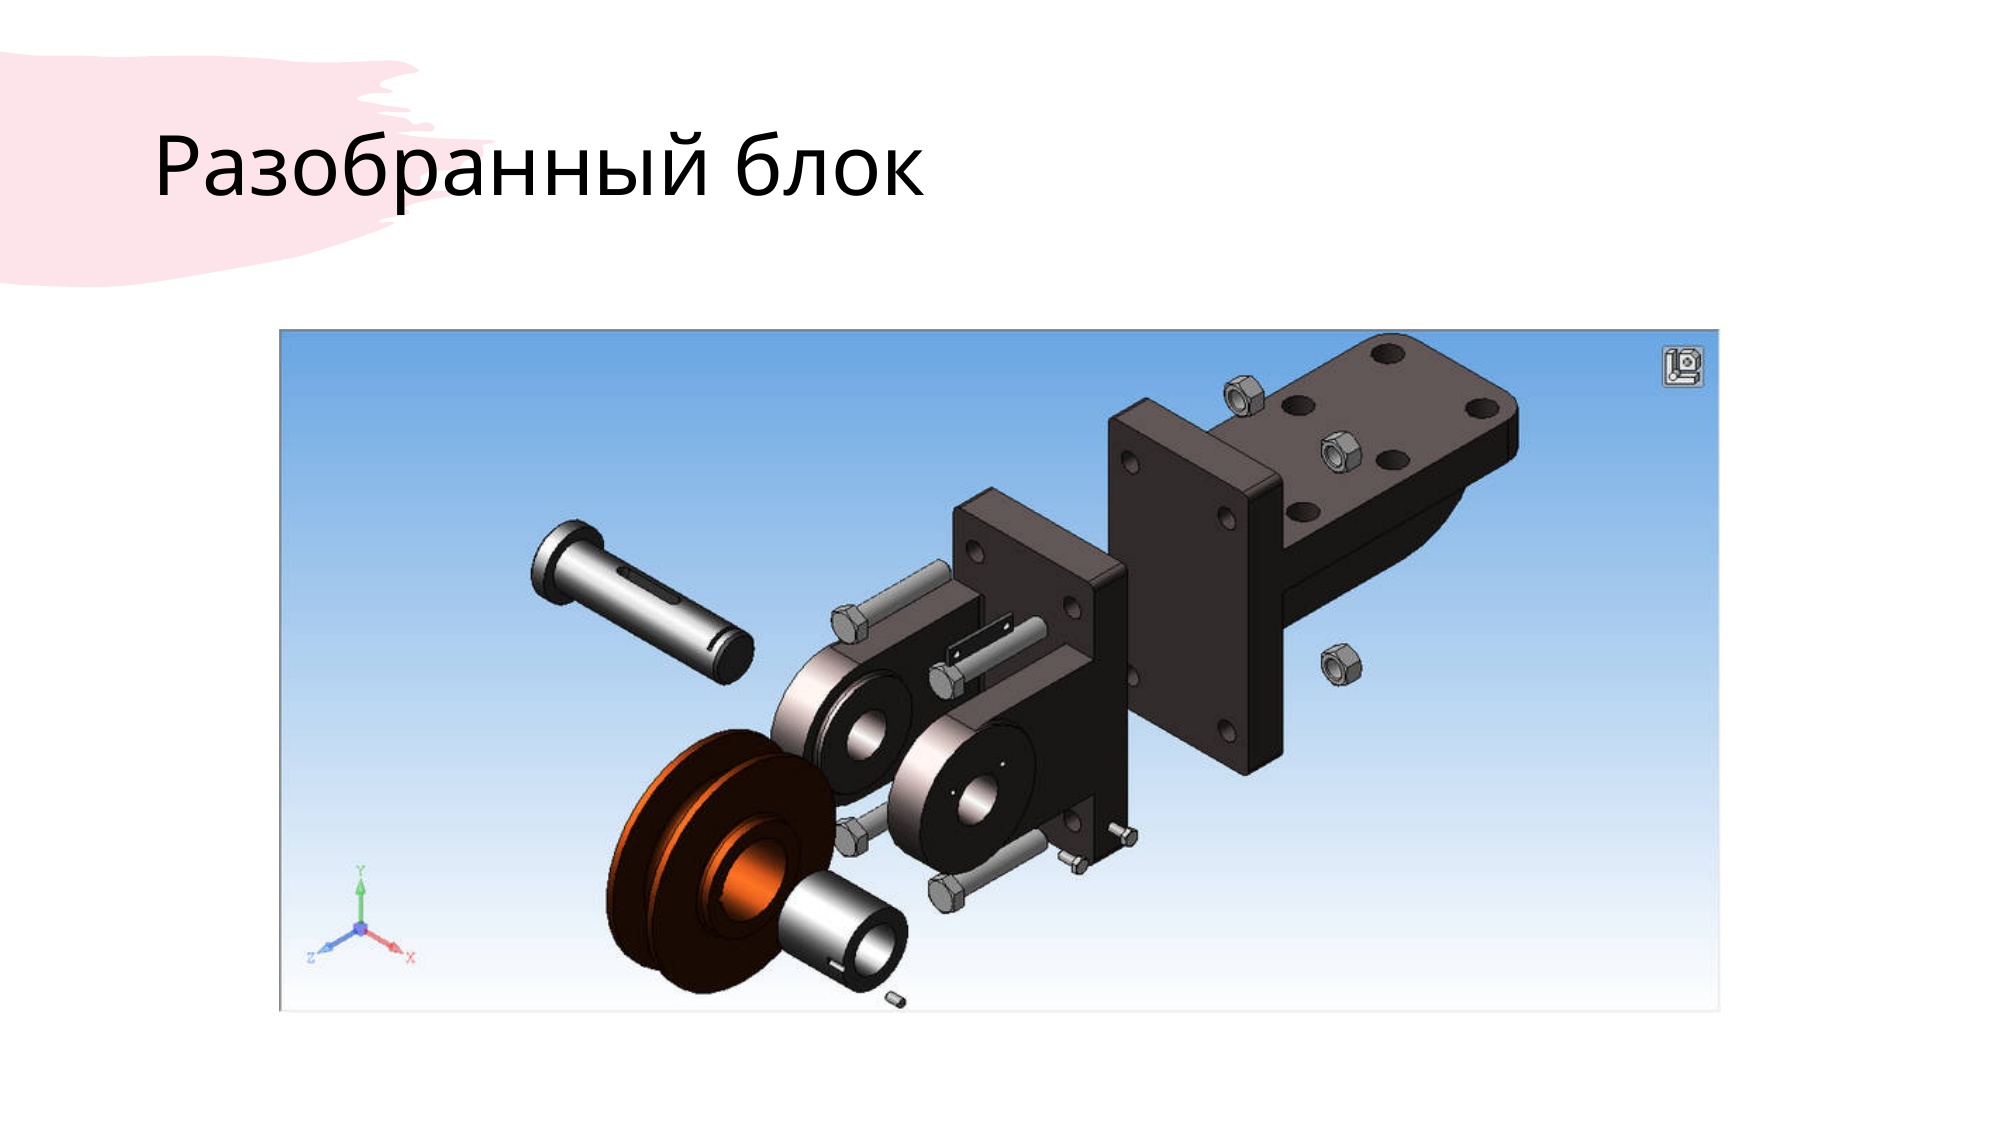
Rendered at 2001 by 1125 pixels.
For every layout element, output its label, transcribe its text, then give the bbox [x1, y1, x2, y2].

title Разобранный блок [137, 59, 1863, 278]
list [279, 329, 1721, 1013]
